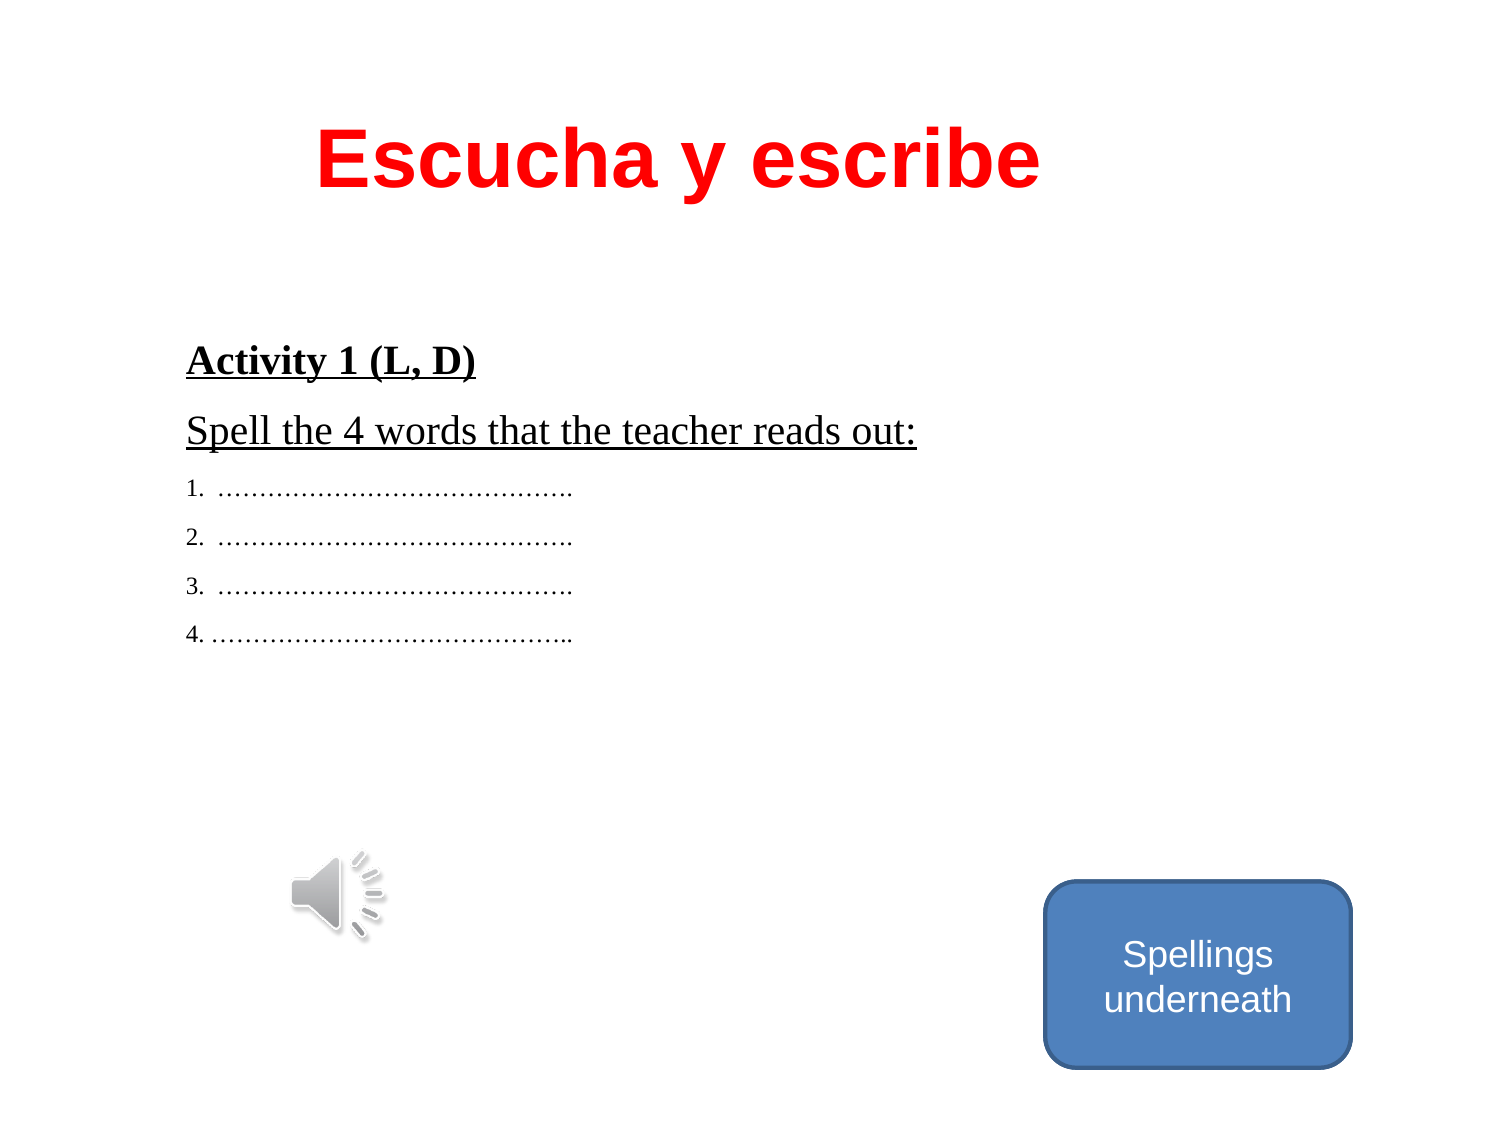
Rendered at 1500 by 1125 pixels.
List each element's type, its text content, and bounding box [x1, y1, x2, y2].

text_box Spellings underneath [1043, 879, 1353, 1070]
text_box Activity 1 (L, D) Spell the 4 words that the teacher reads out: 1. ……………………………………. 2. ……………………………………. 3. ……………………………………. 4. …………………………………….. [171, 255, 1290, 681]
picture [289, 845, 390, 947]
text_box Escucha y escribe [301, 96, 1235, 212]
